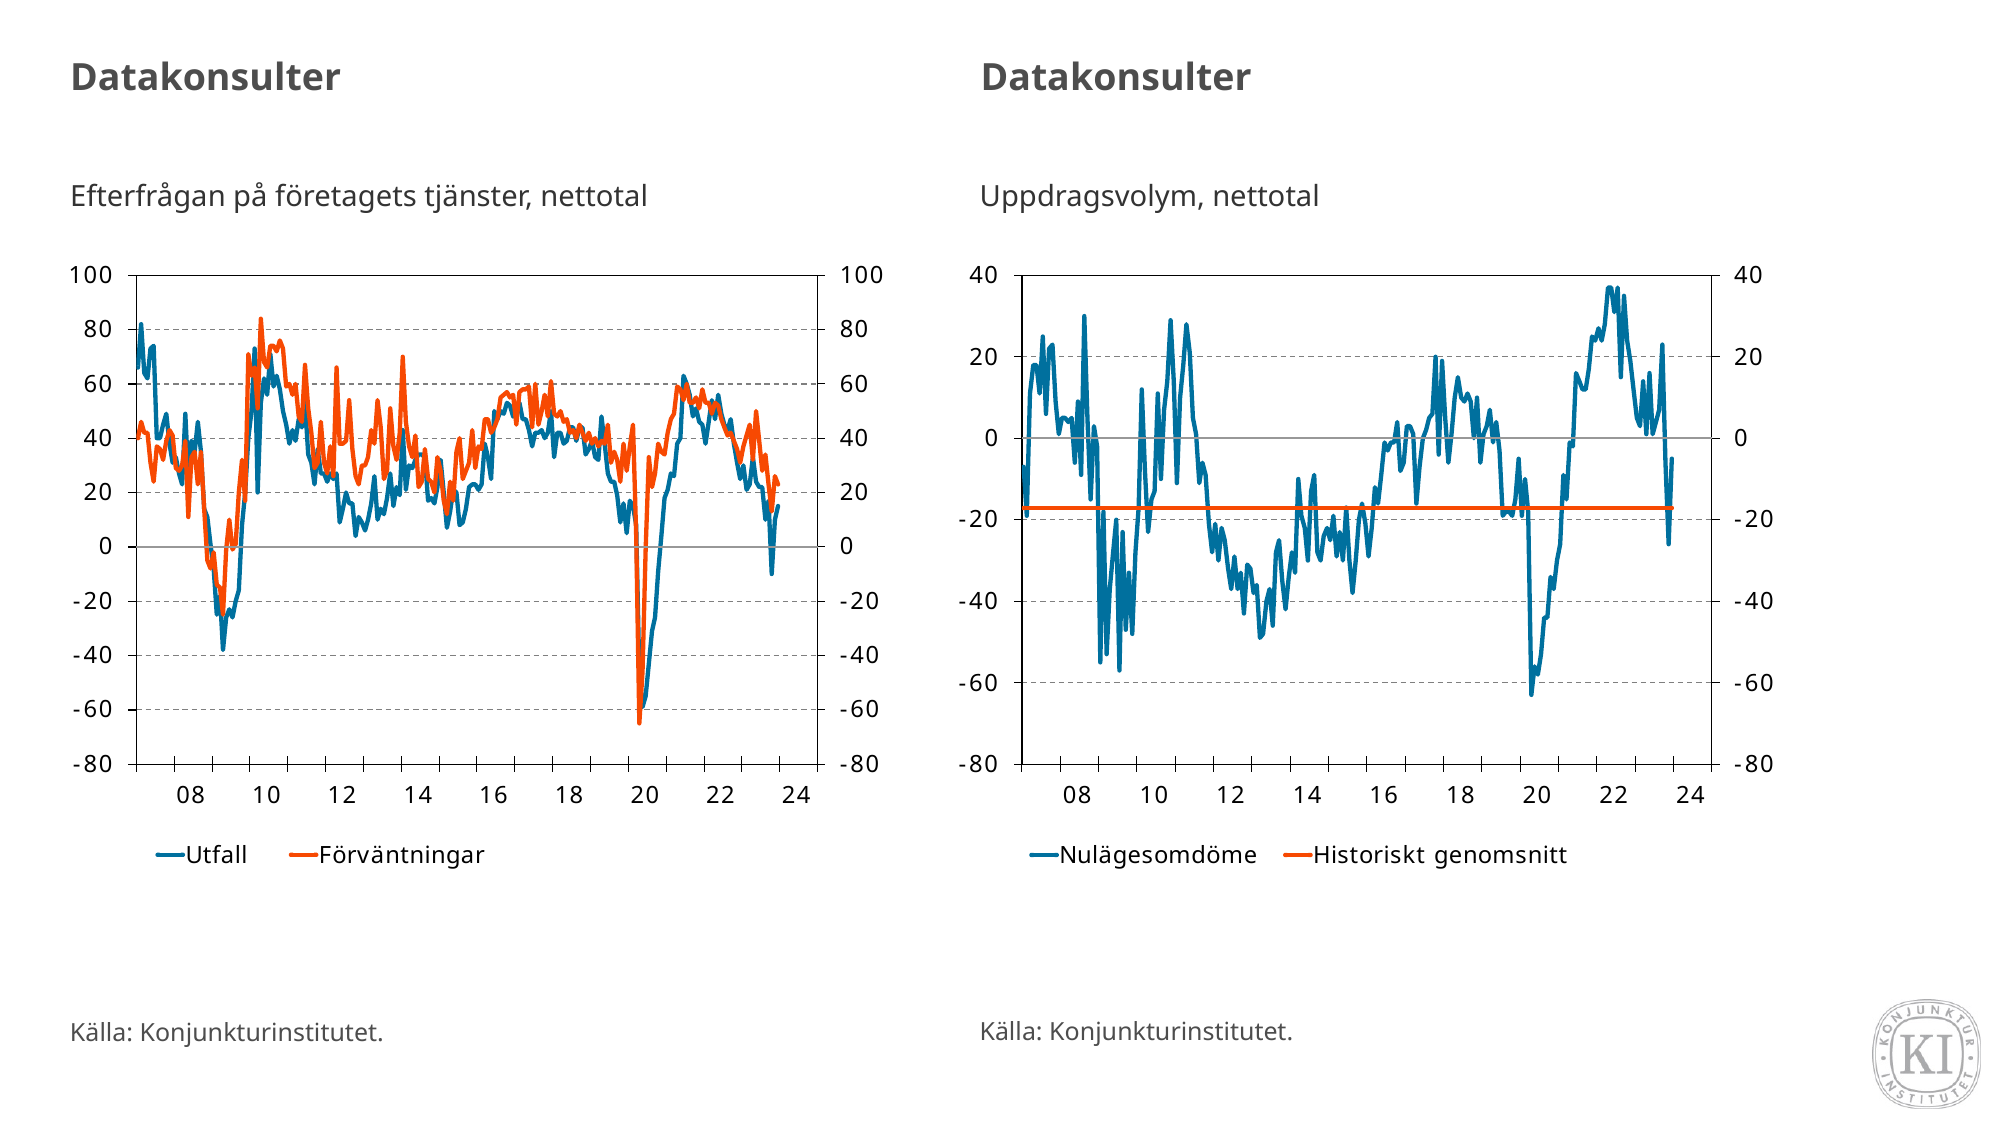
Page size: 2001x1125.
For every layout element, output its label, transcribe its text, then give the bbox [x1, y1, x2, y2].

title Datakonsulter [55, 45, 938, 128]
subtitle Källa: Konjunkturinstitutet. [55, 1008, 938, 1106]
picture [1872, 999, 1981, 1109]
list Källa: Konjunkturinstitutet. [964, 1008, 1848, 1106]
list Efterfrågan på företagets tjänster, nettotal [55, 137, 938, 220]
list Uppdragsvolym, nettotal [964, 137, 1848, 220]
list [51, 249, 939, 874]
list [941, 249, 1829, 874]
list Datakonsulter [965, 45, 1849, 129]
